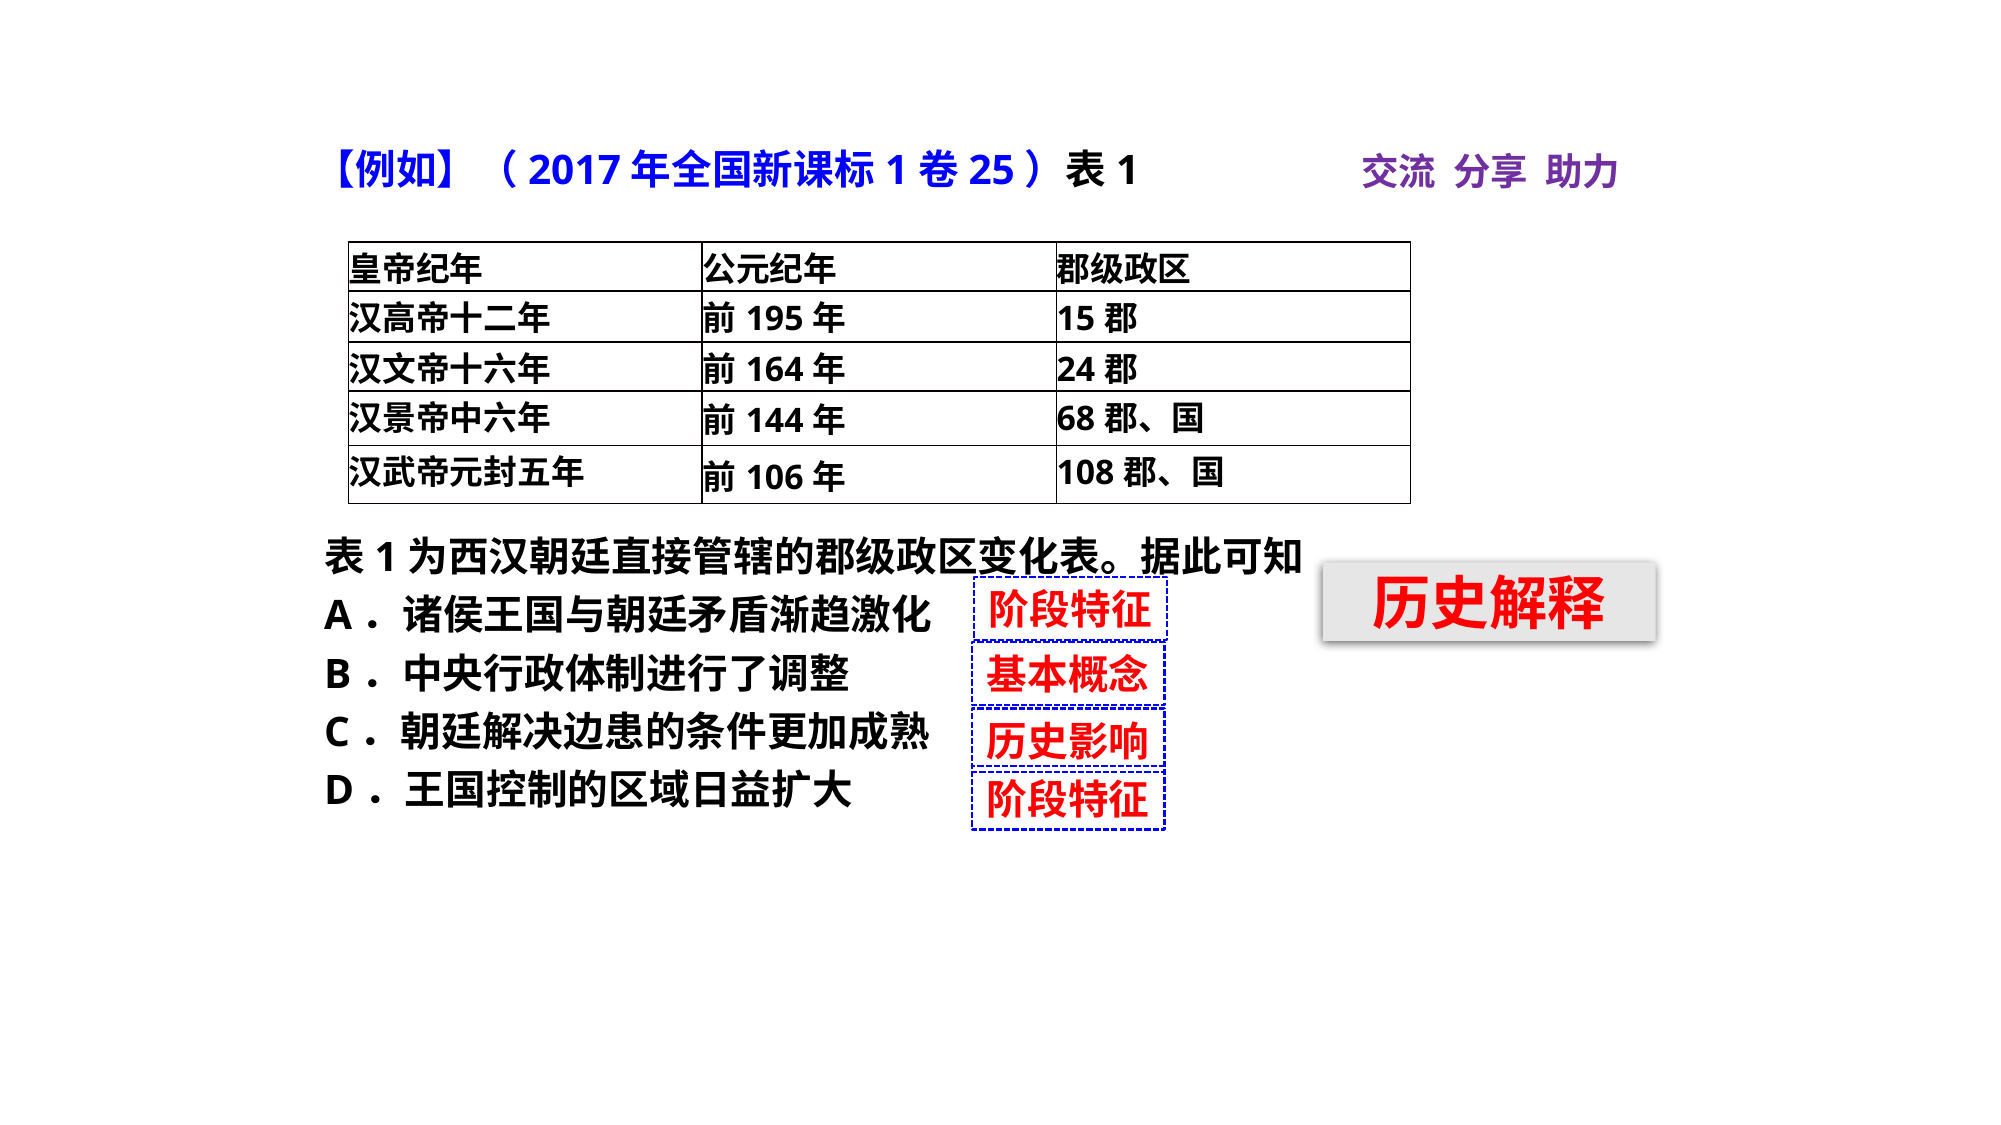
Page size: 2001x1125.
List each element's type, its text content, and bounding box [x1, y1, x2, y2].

table_cell 前164年 [703, 343, 1056, 390]
table_cell 汉文帝十六年 [349, 343, 701, 390]
text_box 交流 分享 助力 [1346, 140, 1636, 201]
table_cell 汉景帝中六年 [349, 392, 701, 445]
table_cell 24郡 [1057, 343, 1410, 390]
table_cell 108郡、国 [1057, 446, 1410, 503]
table_cell 汉武帝元封五年 [349, 446, 701, 503]
text_box 阶段特征 [971, 772, 1165, 830]
text_box 表1为西汉朝廷直接管辖的郡级政区变化表。据此可知 A．诸侯王国与朝廷矛盾渐趋激化 B．中央行政体制进行了调整 C．朝廷解决边患的条件更加成熟 D．王国控制的区域日益扩大 [309, 513, 1352, 821]
text_box 历史解释 [1322, 562, 1656, 641]
text_box 【例如】（2017年全国新课标1卷25）表1 [299, 117, 1671, 201]
text_box 基本概念 [971, 641, 1165, 706]
table_header 郡级政区 [1057, 243, 1410, 290]
table_header 公元纪年 [703, 243, 1056, 290]
text_box 阶段特征 [974, 576, 1167, 641]
text_box 历史影响 [971, 708, 1165, 772]
table_header 皇帝纪年 [349, 243, 701, 290]
table_cell 汉高帝十二年 [349, 292, 701, 341]
table_cell 前195年 [703, 292, 1056, 341]
table_cell 68郡、国 [1057, 392, 1410, 445]
table_cell 前106年 [703, 446, 1056, 503]
table_cell 15郡 [1057, 292, 1410, 341]
table_cell 前144年 [703, 392, 1056, 445]
